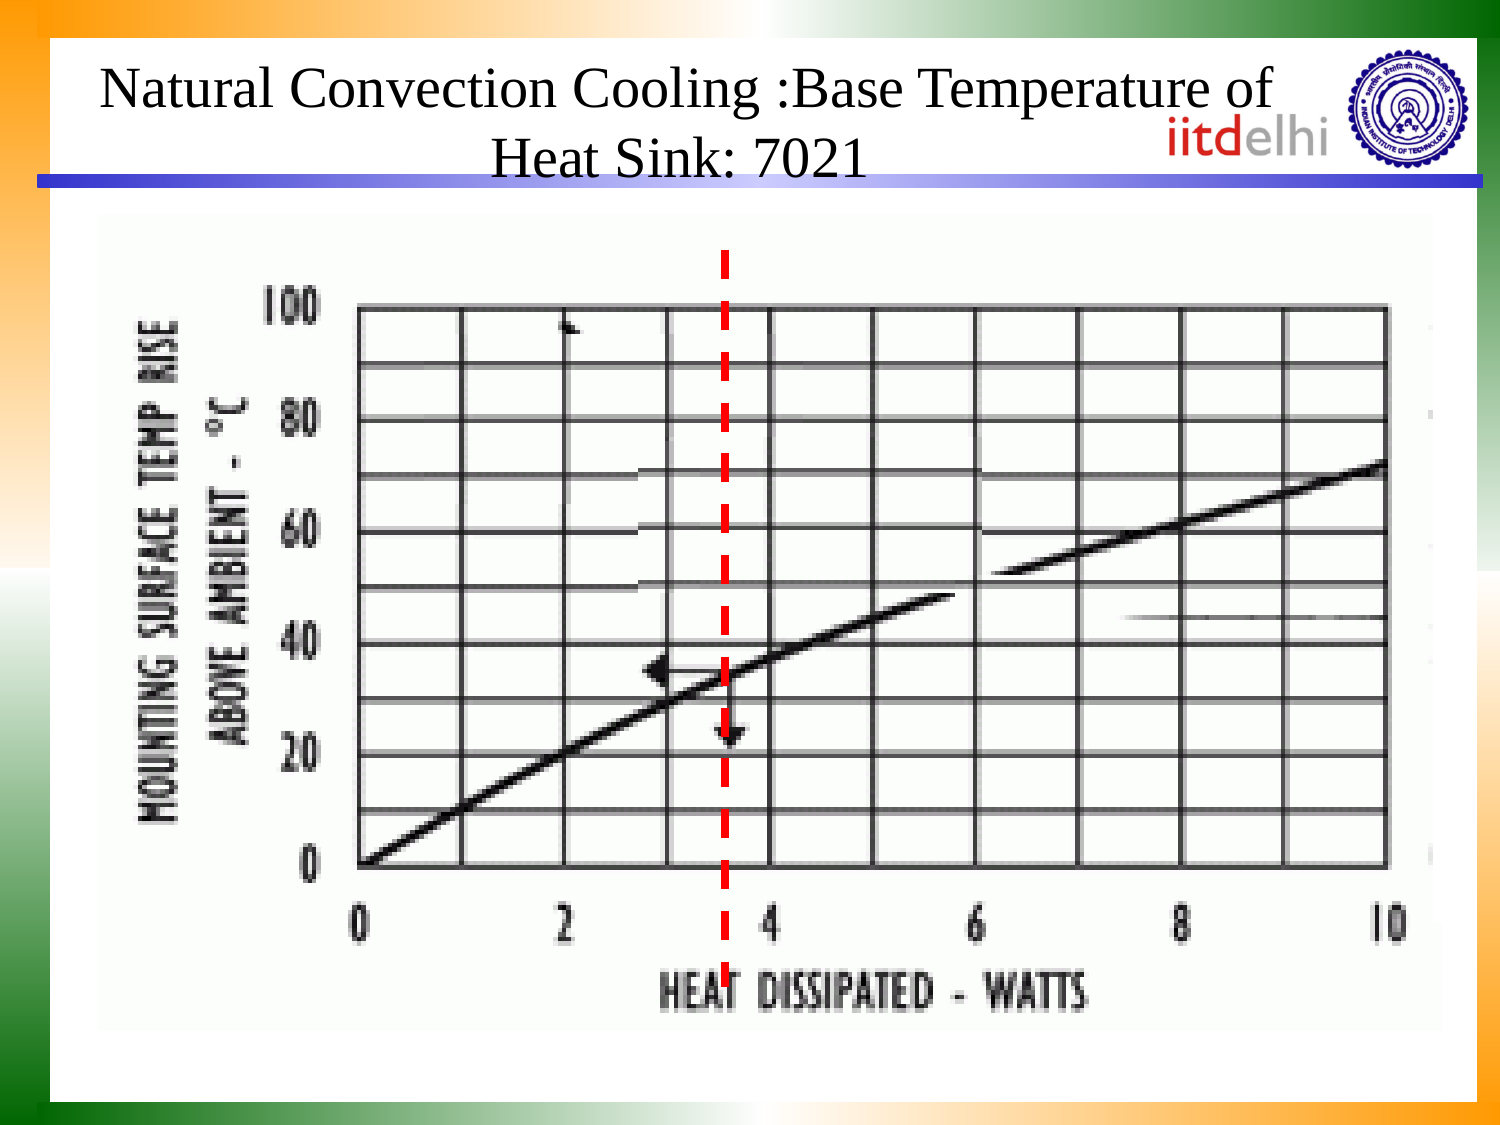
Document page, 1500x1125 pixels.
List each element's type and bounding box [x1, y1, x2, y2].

list [58, 213, 1442, 1031]
text_box [0, 0, 1500, 1125]
